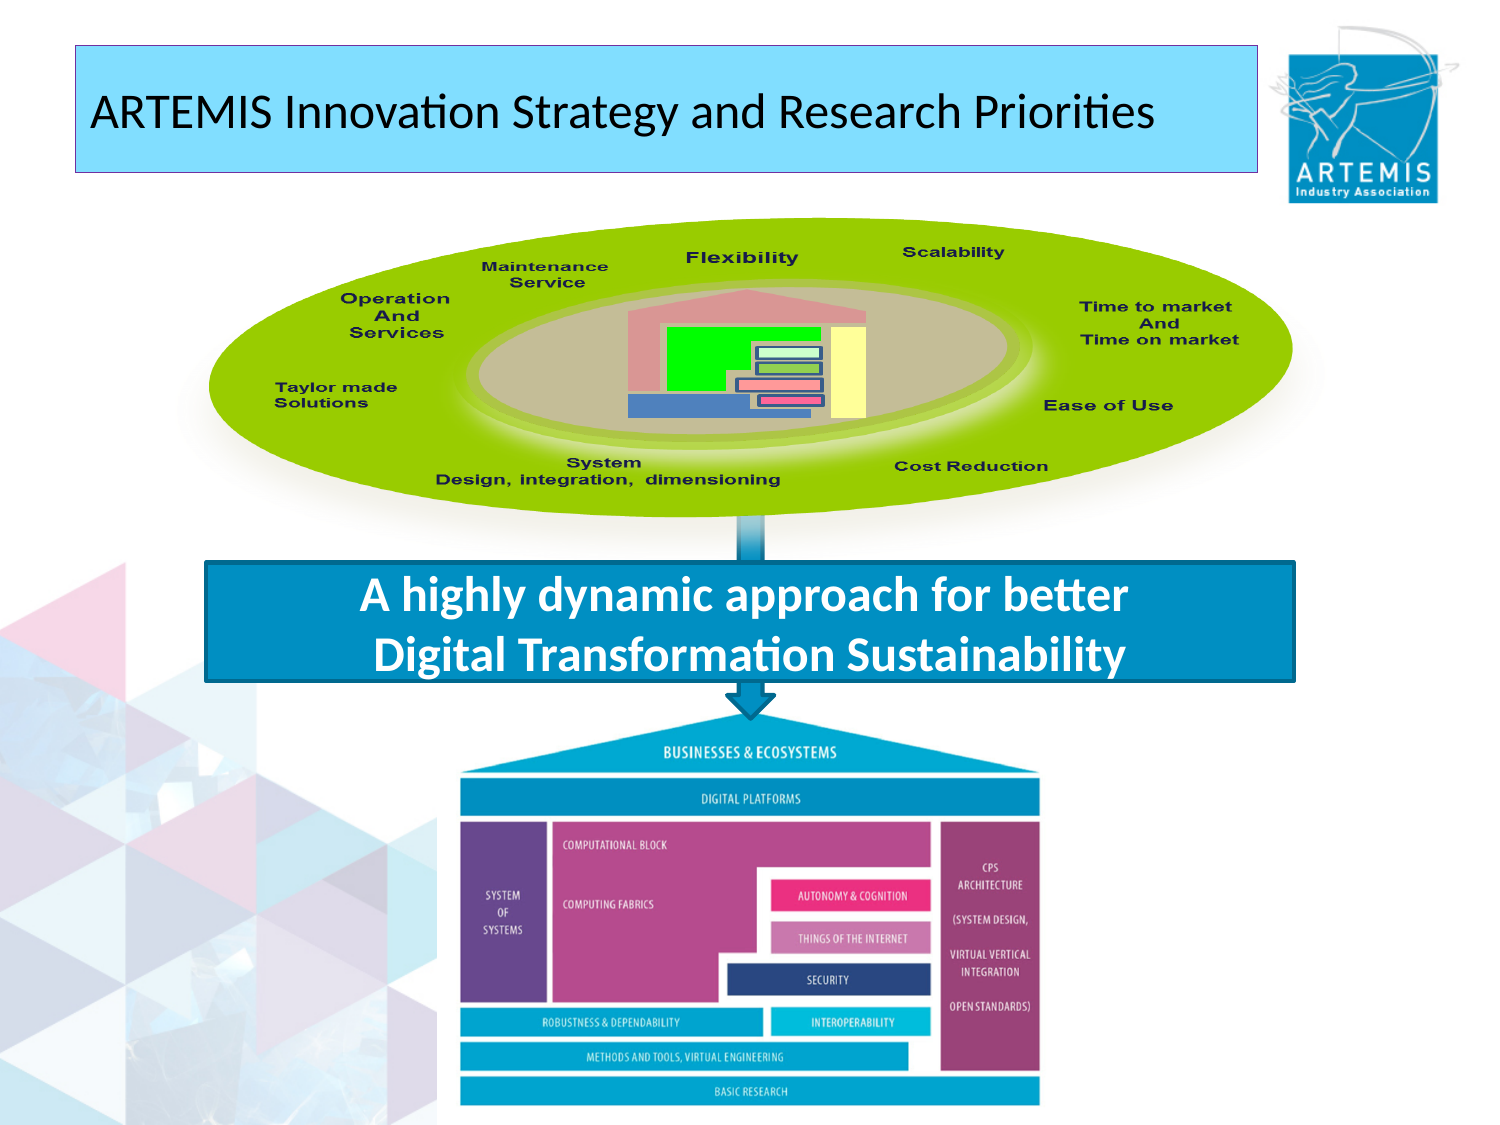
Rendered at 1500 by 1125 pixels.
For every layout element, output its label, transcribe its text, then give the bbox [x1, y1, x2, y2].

title ARTEMIS Innovation Strategy and Research Priorities [75, 45, 1258, 173]
text_box A highly dynamic approach for better Digital Transformation Sustainability [204, 586, 1296, 683]
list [149, 205, 1352, 579]
picture [0, 0, 1500, 1125]
